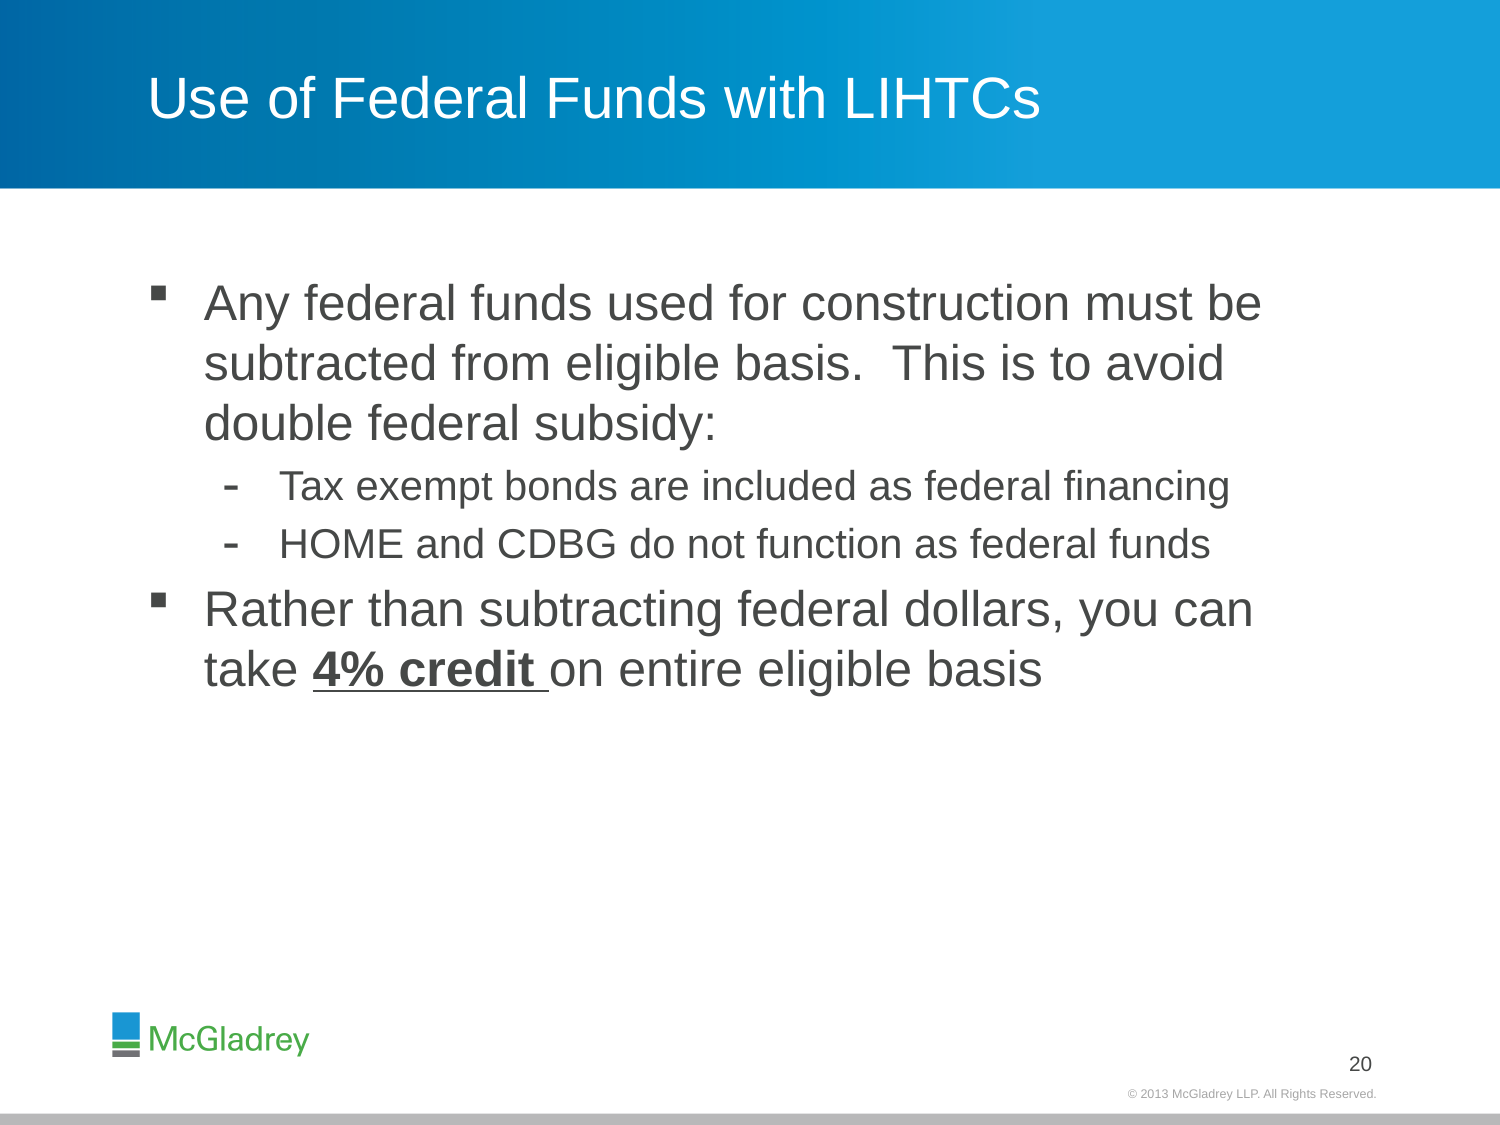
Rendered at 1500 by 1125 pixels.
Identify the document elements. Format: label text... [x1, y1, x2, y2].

picture [0, 0, 1500, 1125]
title Use of Federal Funds with LIHTCs [131, 13, 1371, 177]
slide_number 19 [1037, 1033, 1388, 1094]
list Any federal funds used for construction must be subtracted from eligible basis. This is to avoid double federal subsidy: Tax exempt bonds are included as federal financing HOME and CDBG do not function as federal funds Rather than subtracting federal dollars, you can take 4% credit on entire eligible basis [131, 262, 1371, 998]
